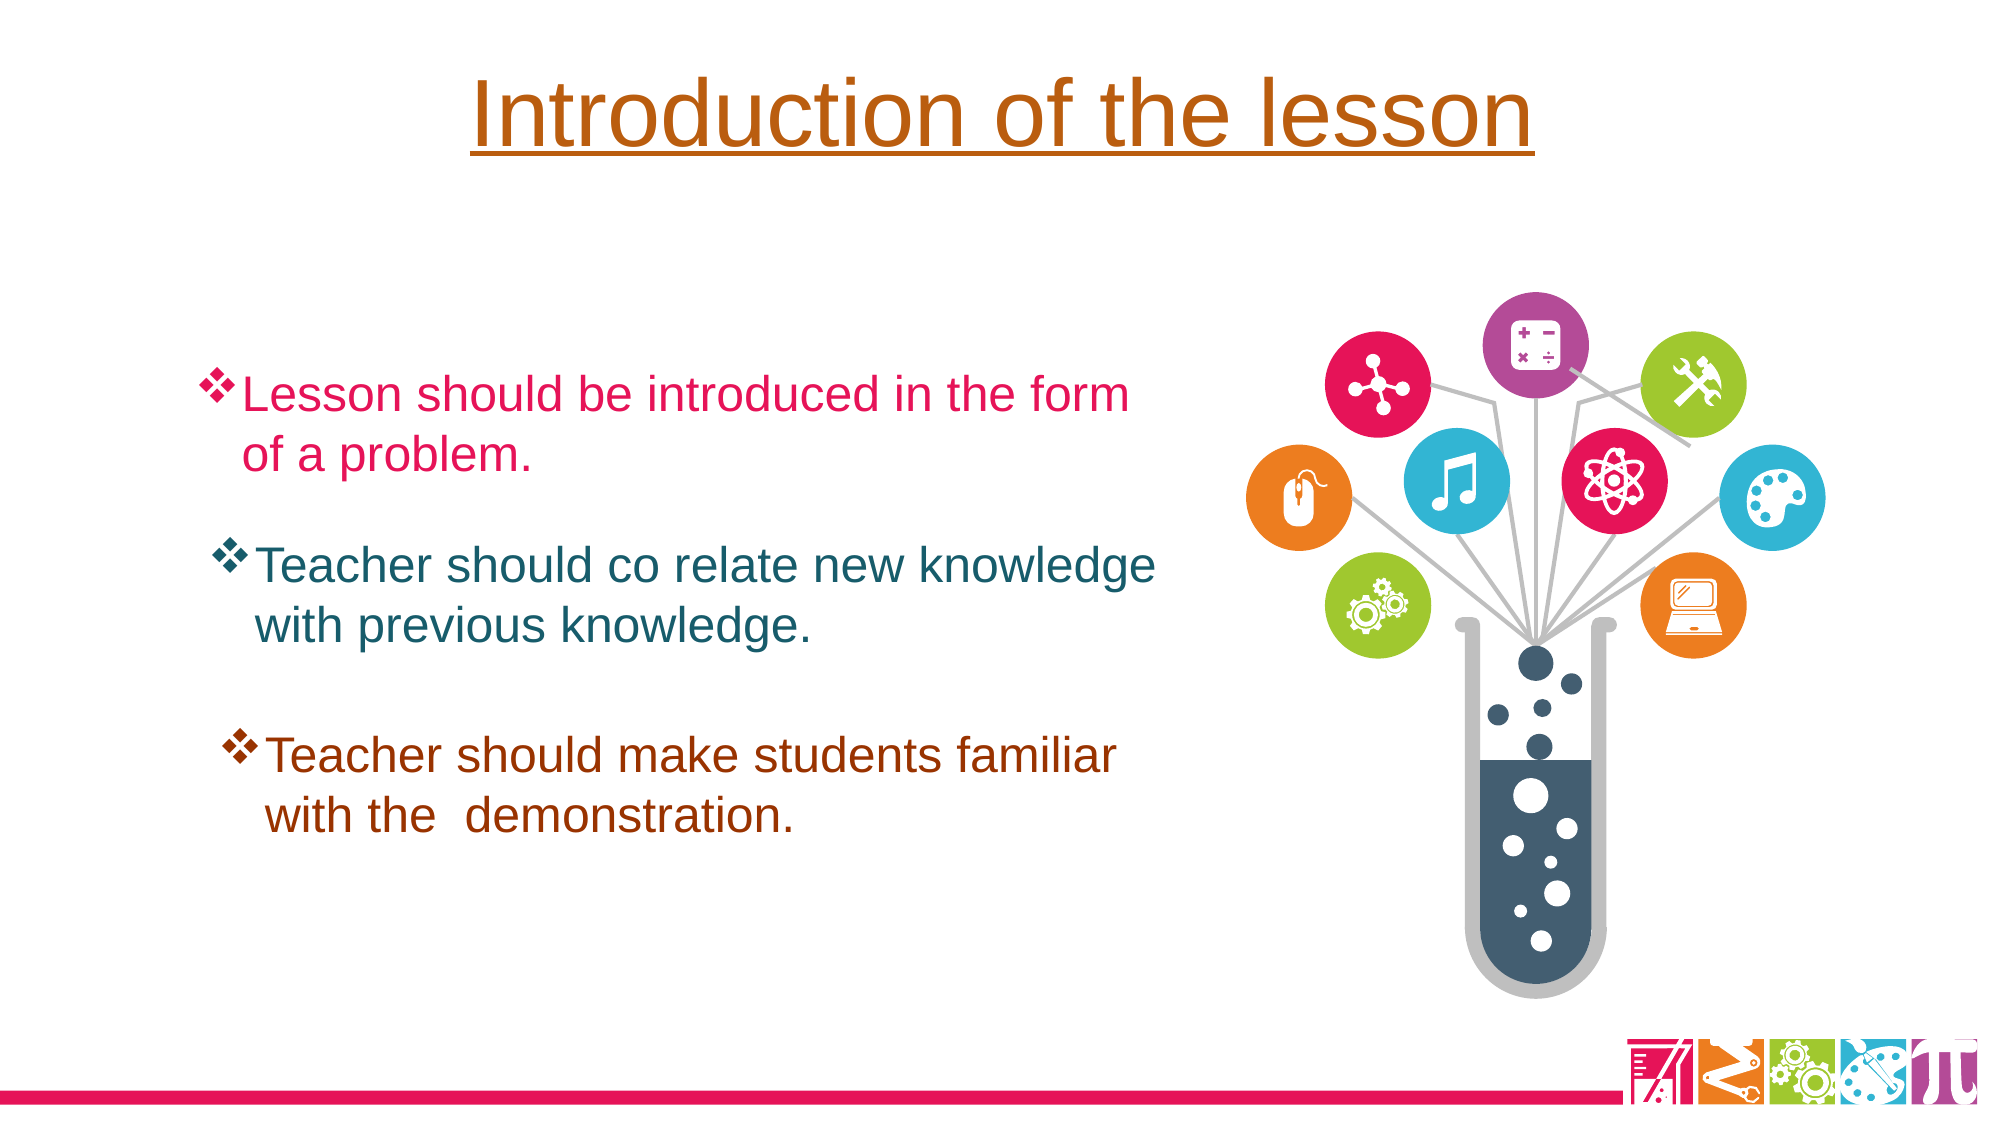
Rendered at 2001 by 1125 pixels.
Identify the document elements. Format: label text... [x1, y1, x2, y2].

text_box [1720, 621, 1724, 636]
text_box [1677, 357, 1691, 368]
text_box [1347, 352, 1411, 417]
text_box [1245, 443, 1354, 552]
text_box [1345, 599, 1352, 630]
text_box [1657, 558, 1748, 660]
text_box [1560, 447, 1609, 497]
text_box [1691, 354, 1723, 408]
text_box [1436, 450, 1477, 497]
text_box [1535, 567, 1656, 646]
text_box [1609, 453, 1619, 463]
text_box [1510, 319, 1562, 371]
text_box [1718, 443, 1827, 552]
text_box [1536, 497, 1720, 646]
text_box [1624, 447, 1669, 497]
text_box [1430, 383, 1502, 449]
text_box Teacher should make students familiar with the demonstration. [53, 715, 1229, 851]
text_box [1481, 291, 1591, 400]
text_box [1323, 330, 1433, 439]
text_box [1582, 447, 1646, 497]
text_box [1352, 497, 1536, 646]
text_box [1745, 468, 1807, 529]
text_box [1454, 646, 1617, 999]
text_box Lesson should be introduced in the form of a problem. [180, 353, 1170, 489]
text_box [1402, 426, 1512, 497]
text_box Teacher should co relate new knowledge with previous knowledge. [193, 524, 1231, 660]
text_box [1642, 330, 1748, 439]
text_box [1323, 558, 1414, 660]
text_box [1282, 468, 1329, 528]
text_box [1570, 368, 1691, 447]
list Introduction of the lesson [53, 55, 1952, 175]
